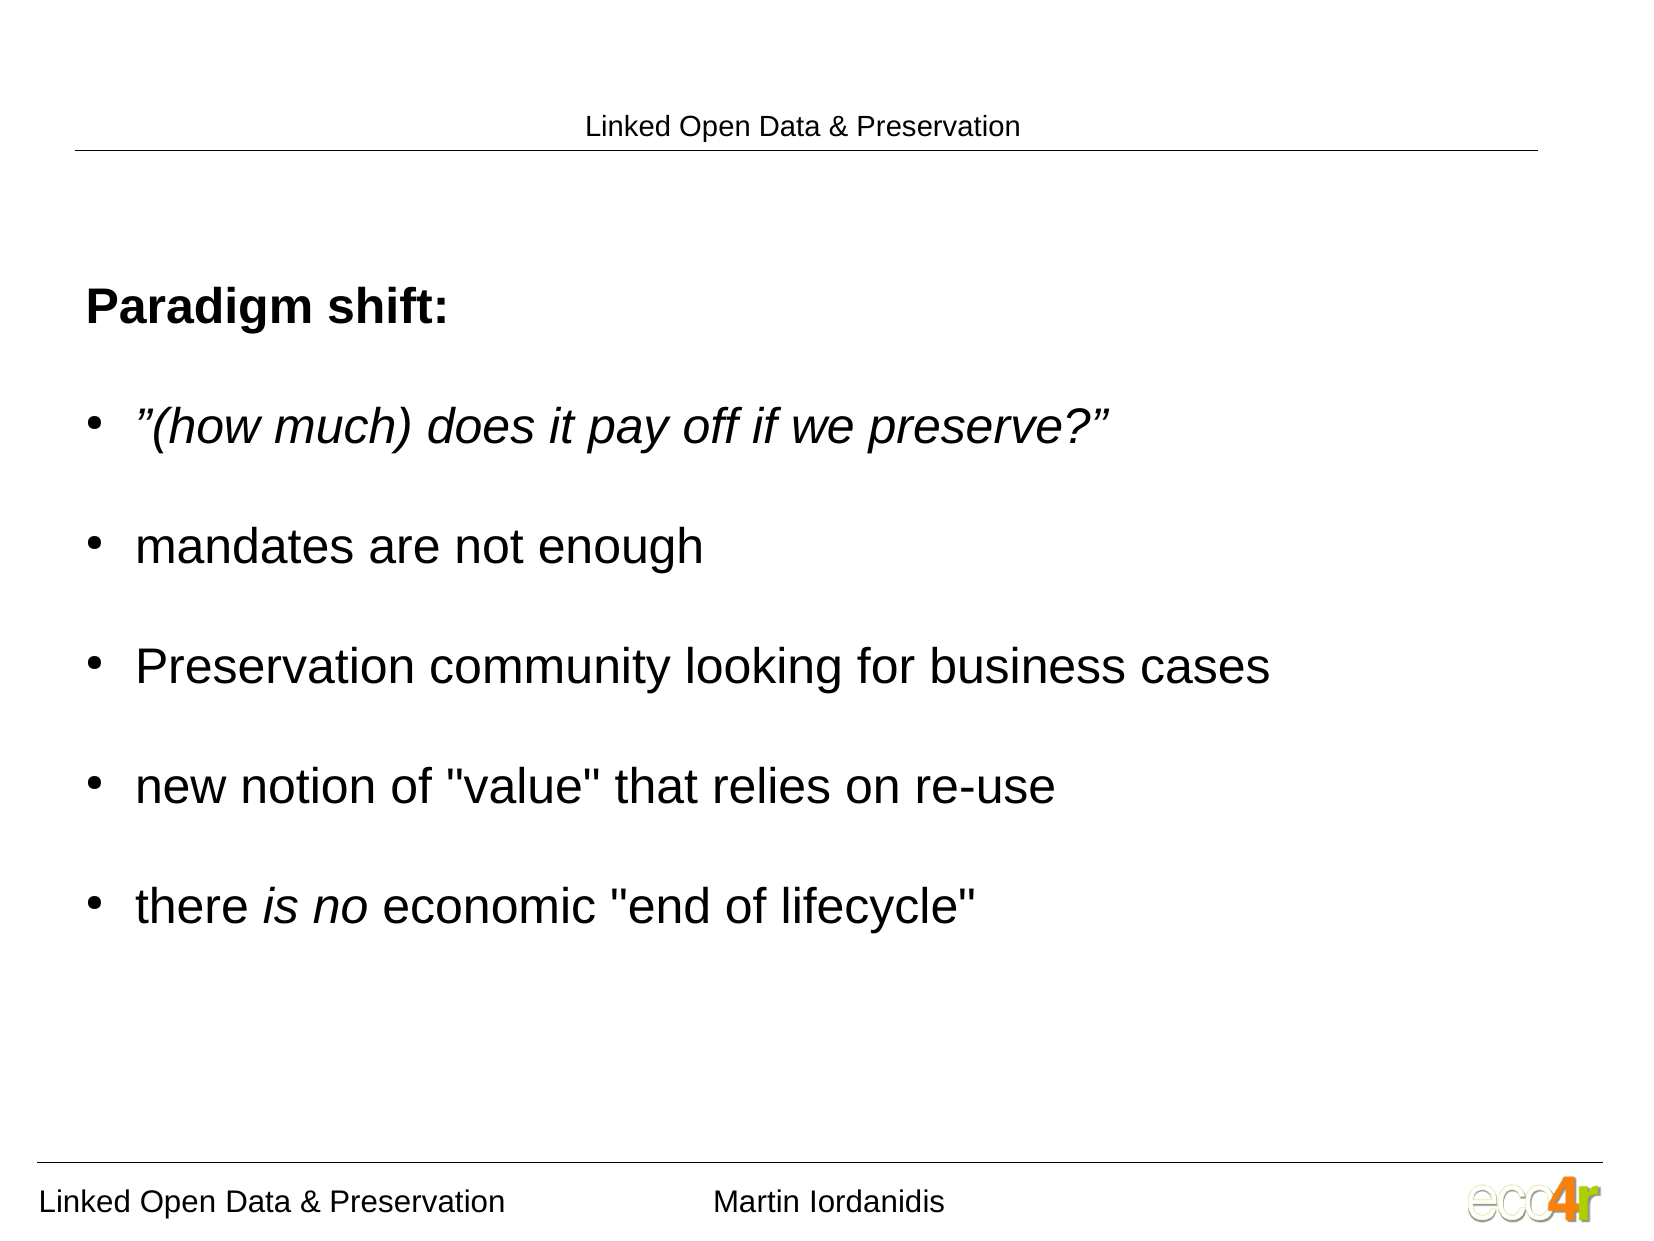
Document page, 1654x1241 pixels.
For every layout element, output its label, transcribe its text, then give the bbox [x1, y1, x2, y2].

text_box Martin Iordanidis [698, 1174, 1016, 1227]
text_box Linked Open Data & Preservation [70, 65, 1536, 185]
picture [1466, 1162, 1602, 1223]
text_box Linked Open Data & Preservation [23, 1174, 697, 1227]
text_box Paradigm shift: ”(how much) does it pay off if we preserve?” mandates are not enough Preservation community looking for business cases new notion of "value" that relies on re-use there is no economic "end of lifecycle" [70, 206, 1536, 1122]
